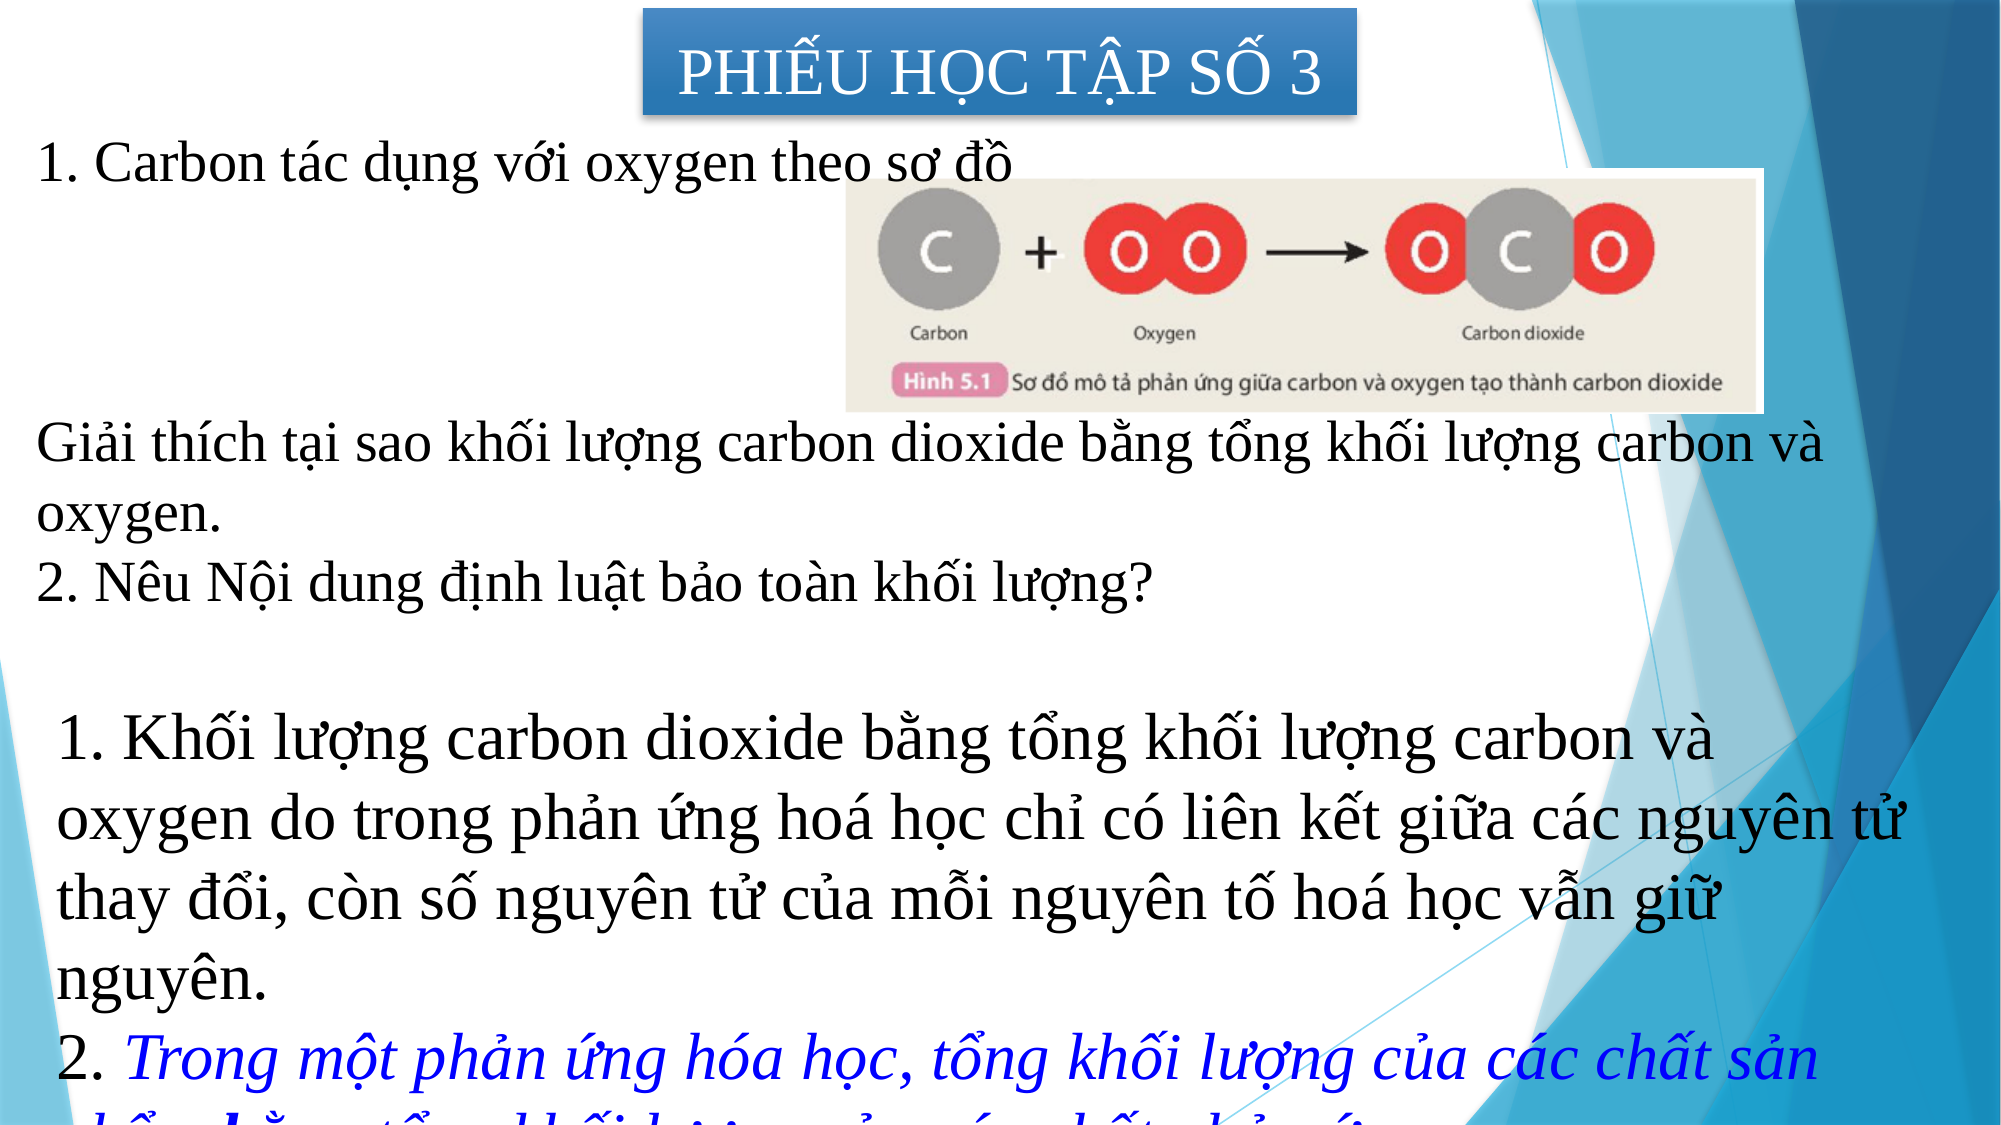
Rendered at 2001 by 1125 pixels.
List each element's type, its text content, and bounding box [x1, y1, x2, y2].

text_box 1. Carbon tác dụng với oxygen theo sơ đồ Giải thích tại sao khối lượng carbon dioxide bằng tổng khối lượng carbon và oxygen. 2. Nêu Nội dung định luật bảo toàn khối lượng? [21, 115, 2000, 646]
text_box 1. Khối lượng carbon dioxide bằng tổng khối lượng carbon và oxygen do trong phản ứng hoá học chỉ có liên kết giữa các nguyên tử thay đổi, còn số nguyên tử của mỗi nguyên tố hoá học vẫn giữ nguyên. 2. Trong một phản ứng hóa học, tổng khối lượng của các chất sản phẩm bằng tổng khối lượng của các chất phản ứng [41, 685, 1942, 1125]
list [831, 167, 1765, 415]
text_box PHIẾU HỌC TẬP SỐ 3 [642, 8, 1357, 115]
